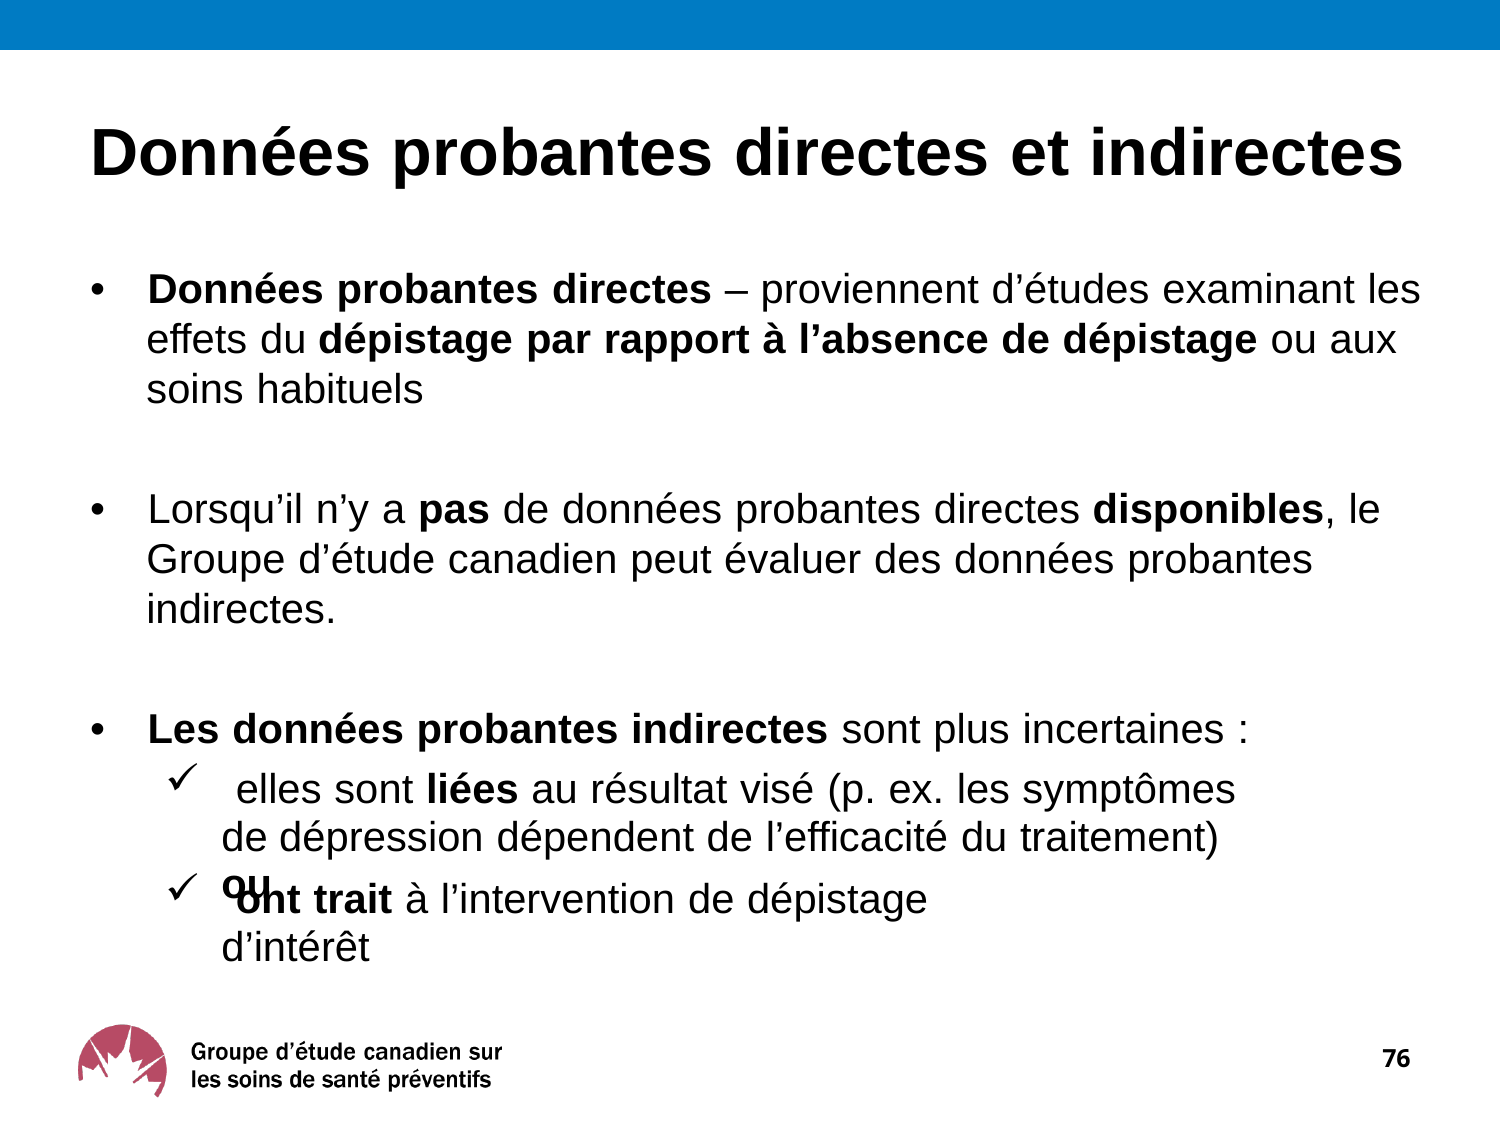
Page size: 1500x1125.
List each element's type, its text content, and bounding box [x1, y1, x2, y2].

picture [75, 1023, 504, 1098]
text_box ont trait à l’intervention de dépistage d’intérêt [165, 874, 1082, 970]
text_box • Données probantes directes – proviennent d’études examinant les effets du dépistage par rapport à l’absence de dépistage ou aux soins habituels [90, 264, 1433, 412]
text_box 76 [1382, 1044, 1436, 1073]
text_box Données probantes directes et indirectes [89, 114, 1422, 189]
text_box elles sont liées au résultat visé (p. ex. les symptômes de dépression dépendent de l’efficacité du traitement) ou [164, 764, 1282, 907]
text_box • Lorsqu’il n’y a pas de données probantes directes disponibles, le Groupe d’étude canadien peut évaluer des données probantes indirectes. [89, 484, 1391, 633]
text_box • Les données probantes indirectes sont plus incertaines : [90, 704, 1262, 753]
